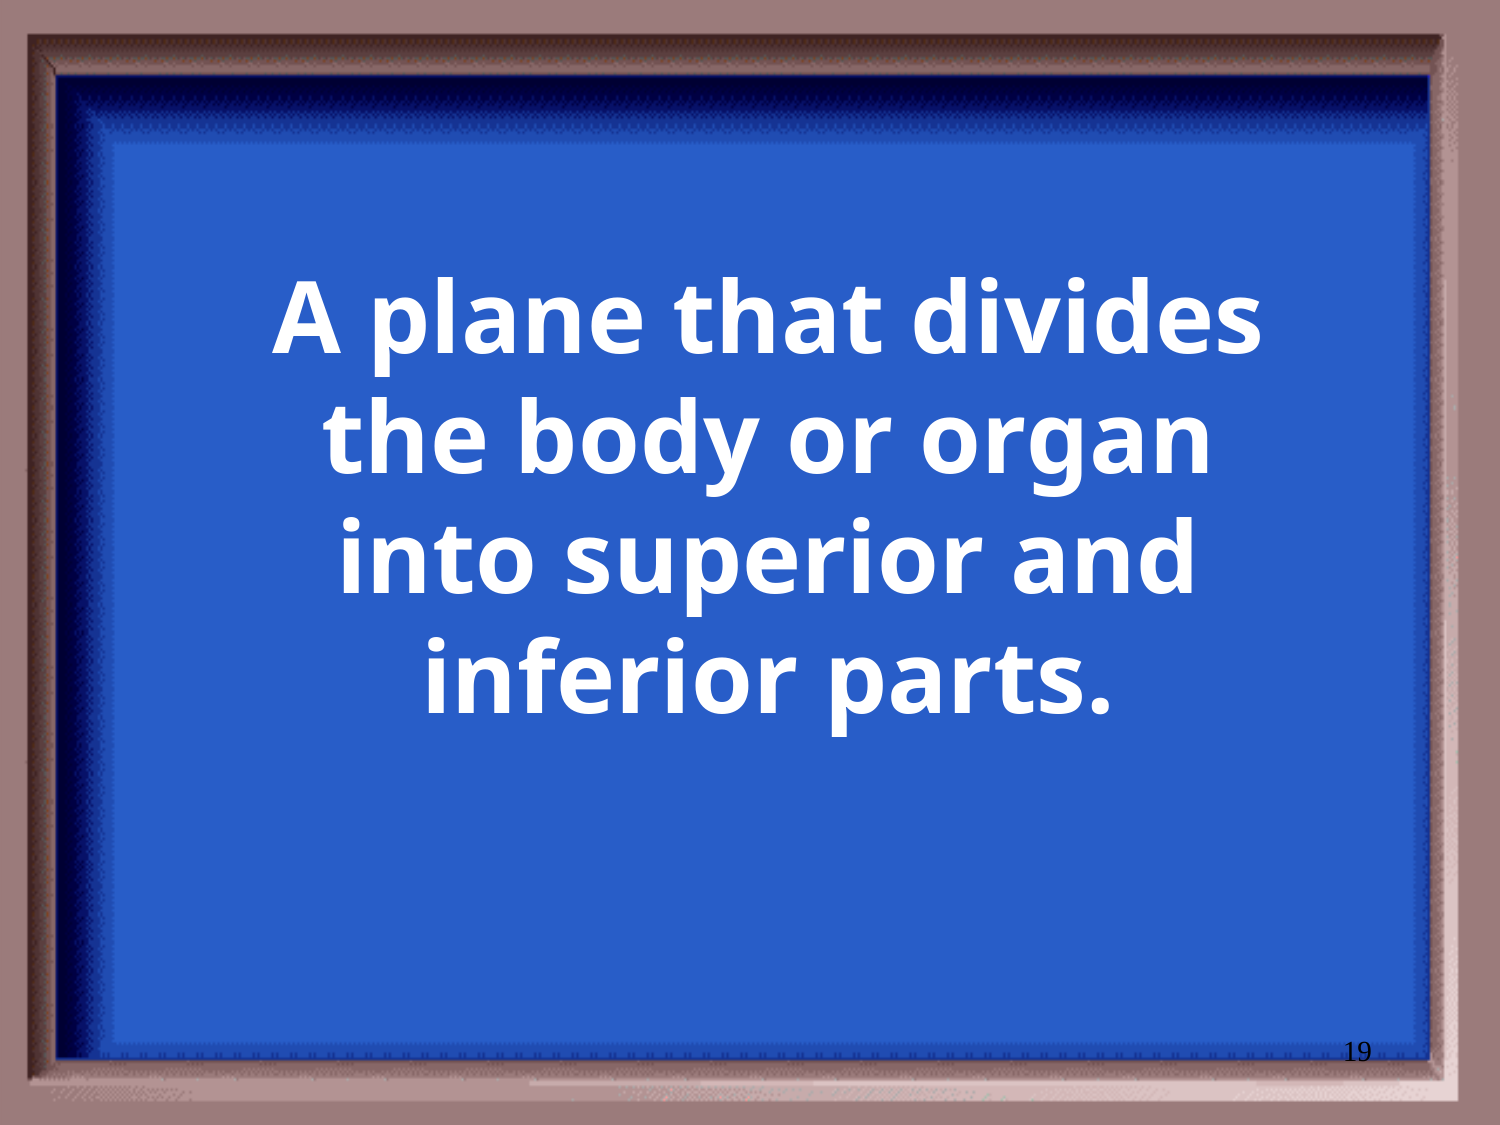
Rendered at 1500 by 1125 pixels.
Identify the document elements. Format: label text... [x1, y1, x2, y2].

picture [0, 0, 1500, 1125]
slide_number 19 [1074, 1024, 1388, 1101]
title A plane that divides the body or organ into superior and inferior parts. [237, 399, 1301, 588]
